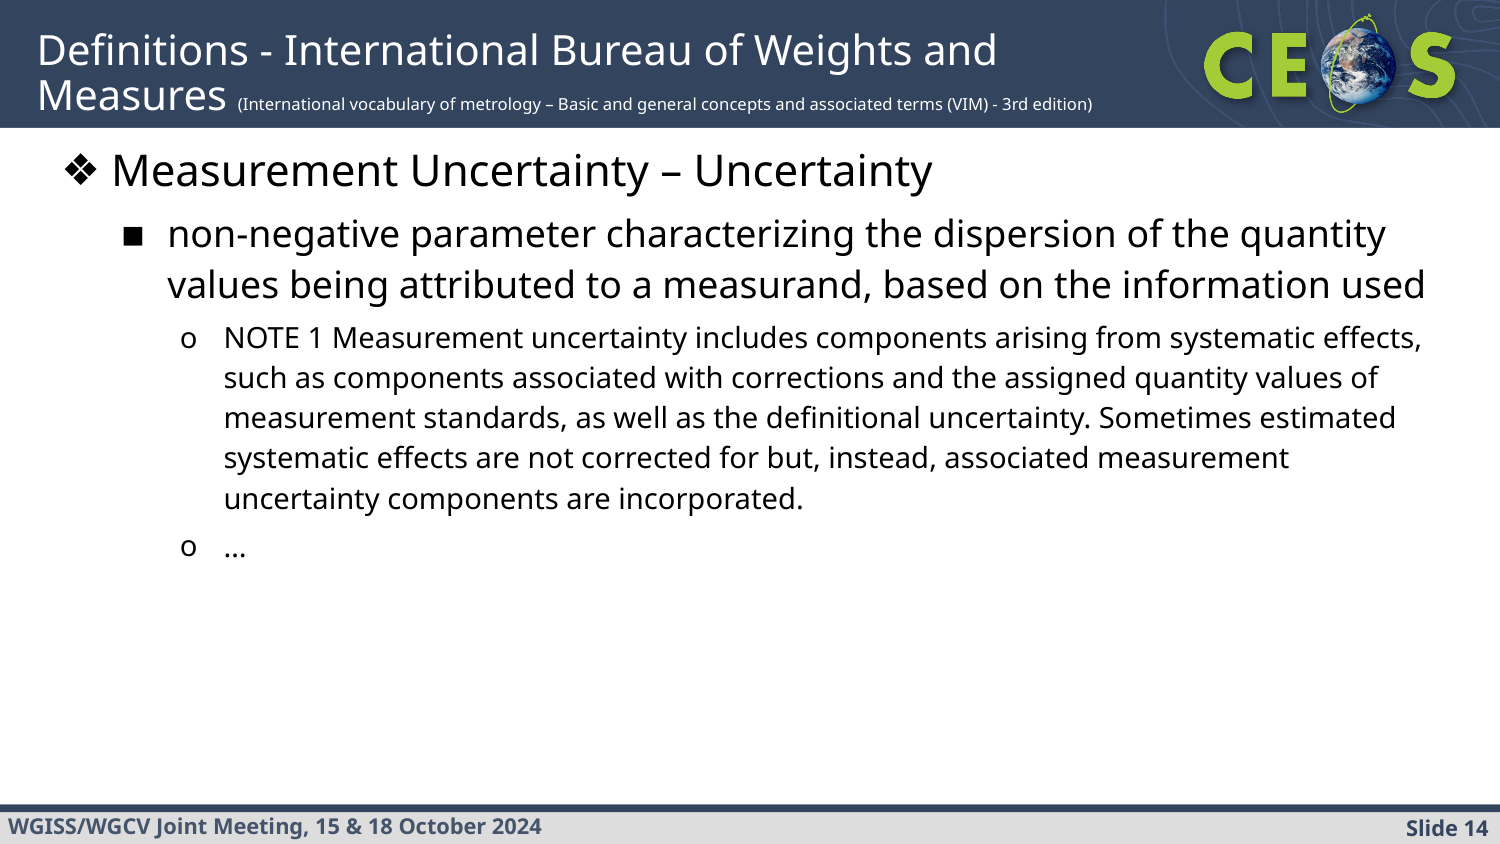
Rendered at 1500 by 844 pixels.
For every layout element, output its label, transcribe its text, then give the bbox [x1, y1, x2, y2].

picture [1204, 13, 1455, 113]
title Definitions - International Bureau of Weights and Measures (International vocabulary of metrology – Basic and general concepts and associated terms (VIM) - 3rd edition) [21, 21, 1177, 118]
list Measurement Uncertainty – Uncertainty non-negative parameter characterizing the dispersion of the quantity values being attributed to a measurand, based on the information used NOTE 1 Measurement uncertainty includes components arising from systematic effects, such as components associated with corrections and the assigned quantity values of measurement standards, as well as the definitional uncertainty. Sometimes estimated systematic effects are not corrected for but, instead, associated measurement uncertainty components are incorporated. … [39, 127, 1455, 766]
